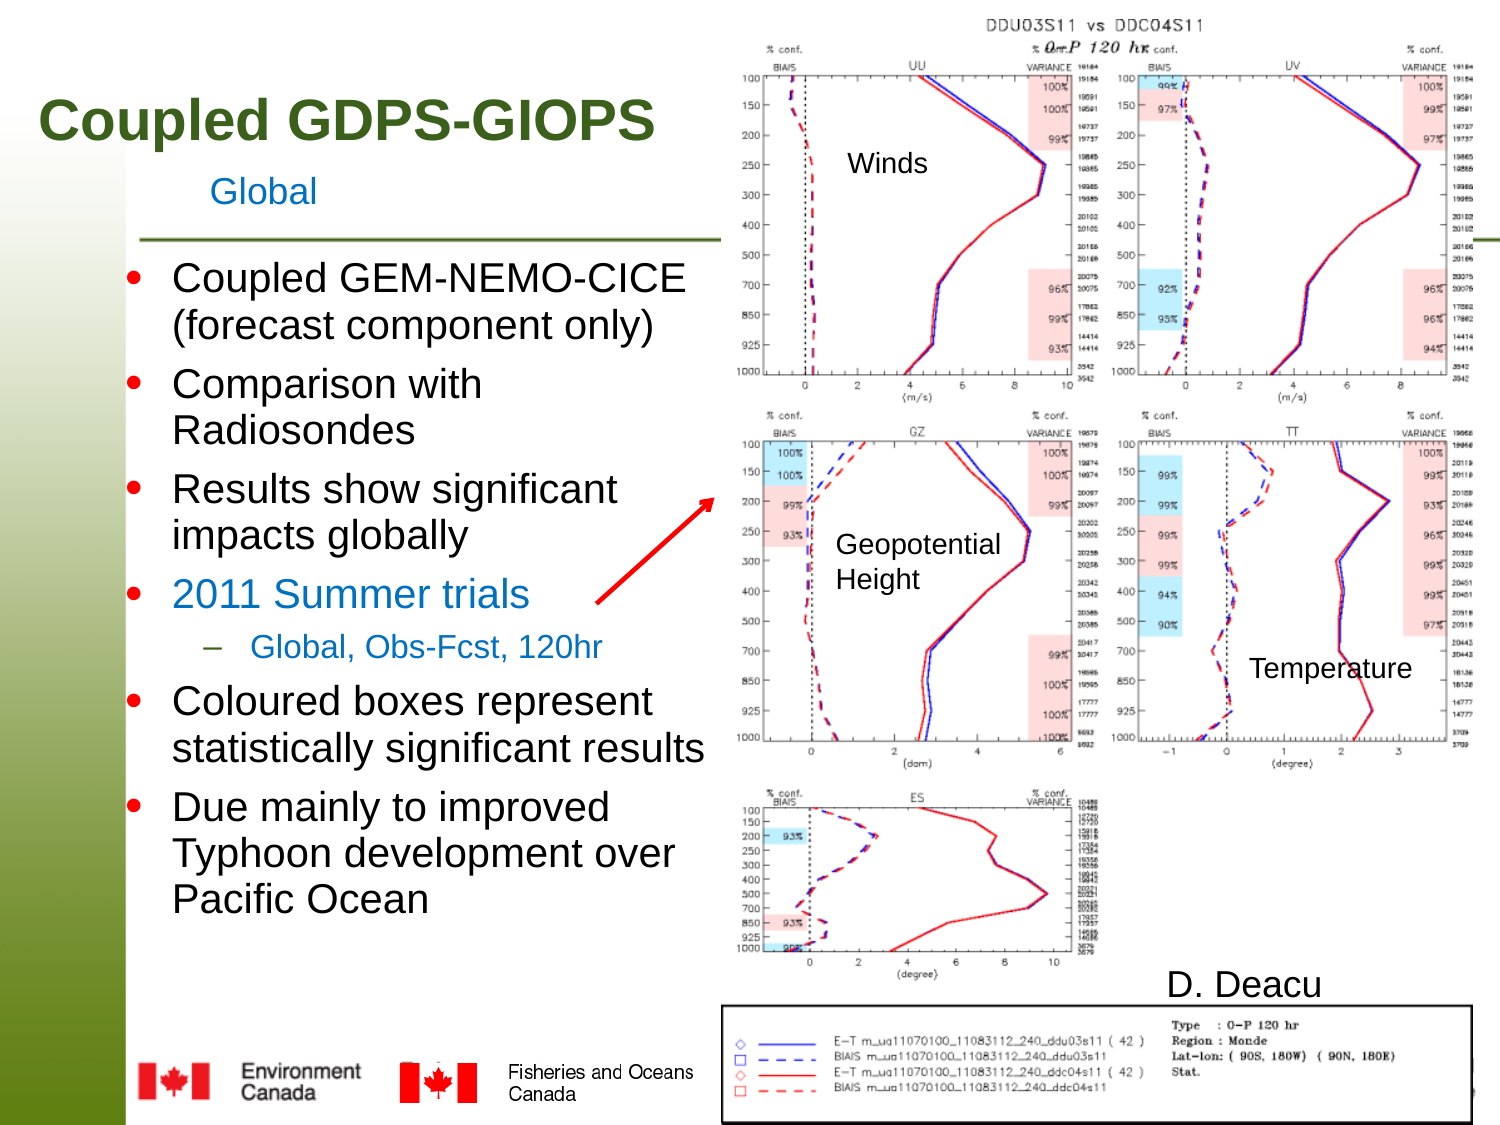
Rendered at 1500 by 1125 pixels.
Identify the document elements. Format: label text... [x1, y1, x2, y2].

text_box Global [194, 159, 656, 219]
title Coupled GDPS-GIOPS [0, 33, 716, 209]
list Coupled GEM-NEMO-CICE (forecast component only) Comparison with Radiosondes Results show significant impacts globally 2011 Summer trials Global, Obs-Fcst, 120hr Coloured boxes represent statistically significant results Due mainly to improved Typhoon development over Pacific Ocean [125, 255, 716, 1023]
picture [0, 0, 1500, 1125]
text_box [596, 497, 715, 604]
